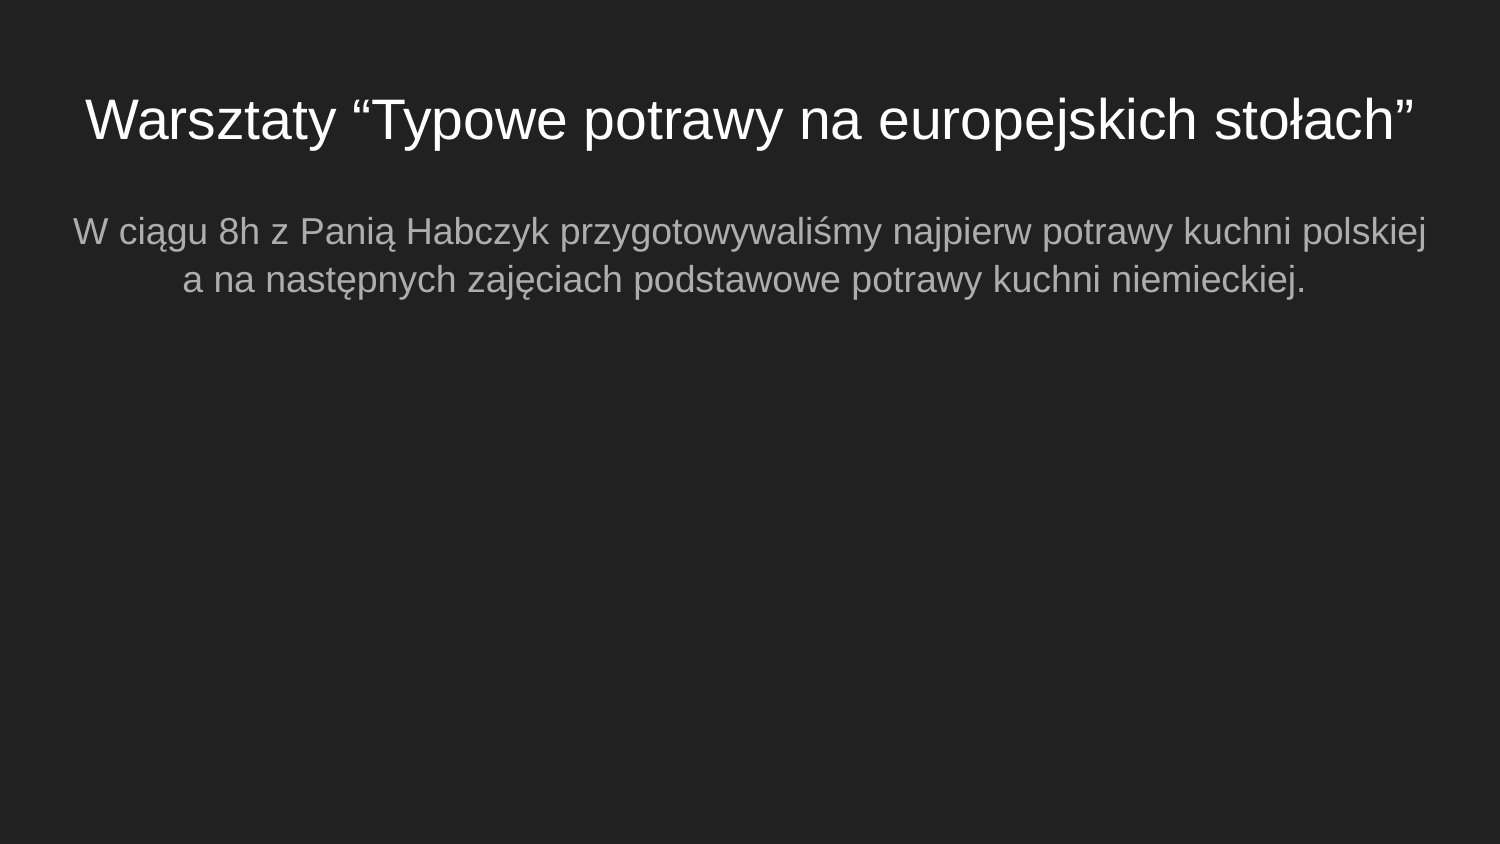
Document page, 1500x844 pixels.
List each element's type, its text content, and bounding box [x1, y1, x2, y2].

list W ciągu 8h z Panią Habczyk przygotowywaliśmy najpierw potrawy kuchni polskiej a na następnych zajęciach podstawowe potrawy kuchni niemieckiej. [51, 189, 1449, 750]
title Warsztaty “Typowe potrawy na europejskich stołach” [51, 72, 1449, 167]
